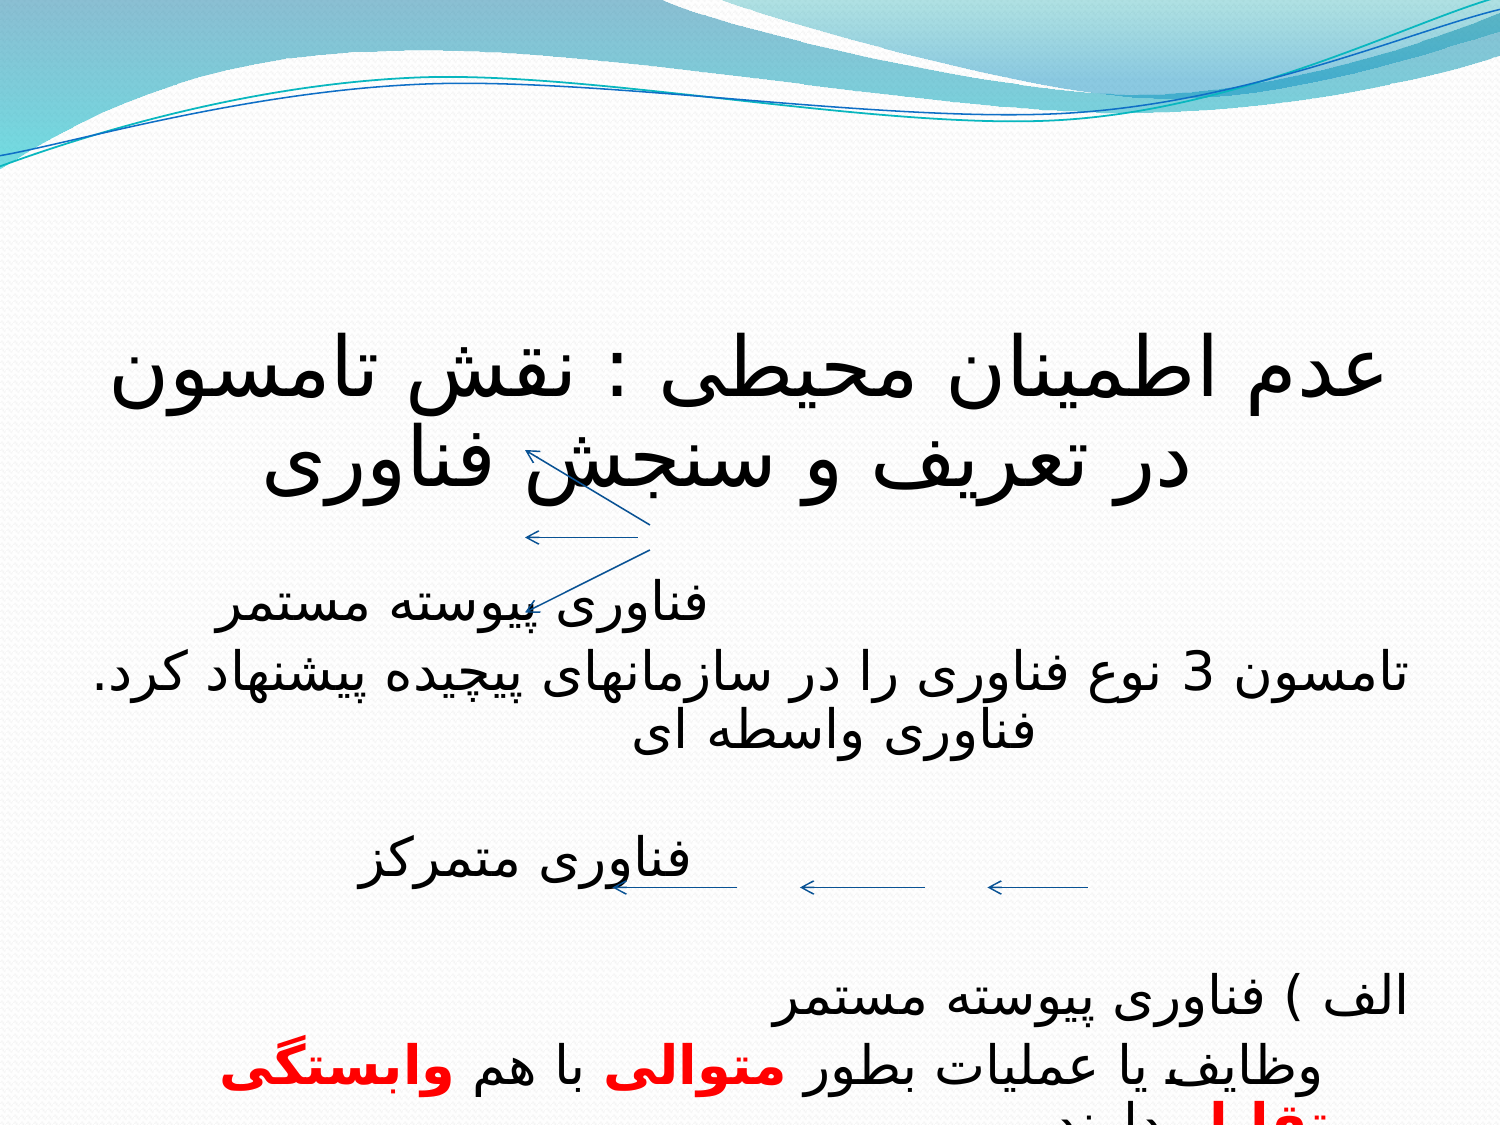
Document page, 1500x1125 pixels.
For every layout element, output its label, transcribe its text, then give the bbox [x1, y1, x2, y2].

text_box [524, 449, 651, 526]
list عدم اطمینان محیطی : نقش تامسون در تعریف و سنجش فناوری فناوری پیوسته مستمر تامسون 3 نوع فناوری را در سازمانهای پیچیده پیشنهاد کرد. فناوری واسطه ای فناوری متمرکز الف ) فناوری پیوسته مستمر وظایف یا عملیات بطور متوالی با هم وابستگی متقابل دارند. الف ب ج د شركتهای تولید انبوه و بوفه های مدارس از تكنولوژی مستمر پیوسته استفاده می كنند . [74, 317, 1426, 1038]
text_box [524, 549, 651, 613]
